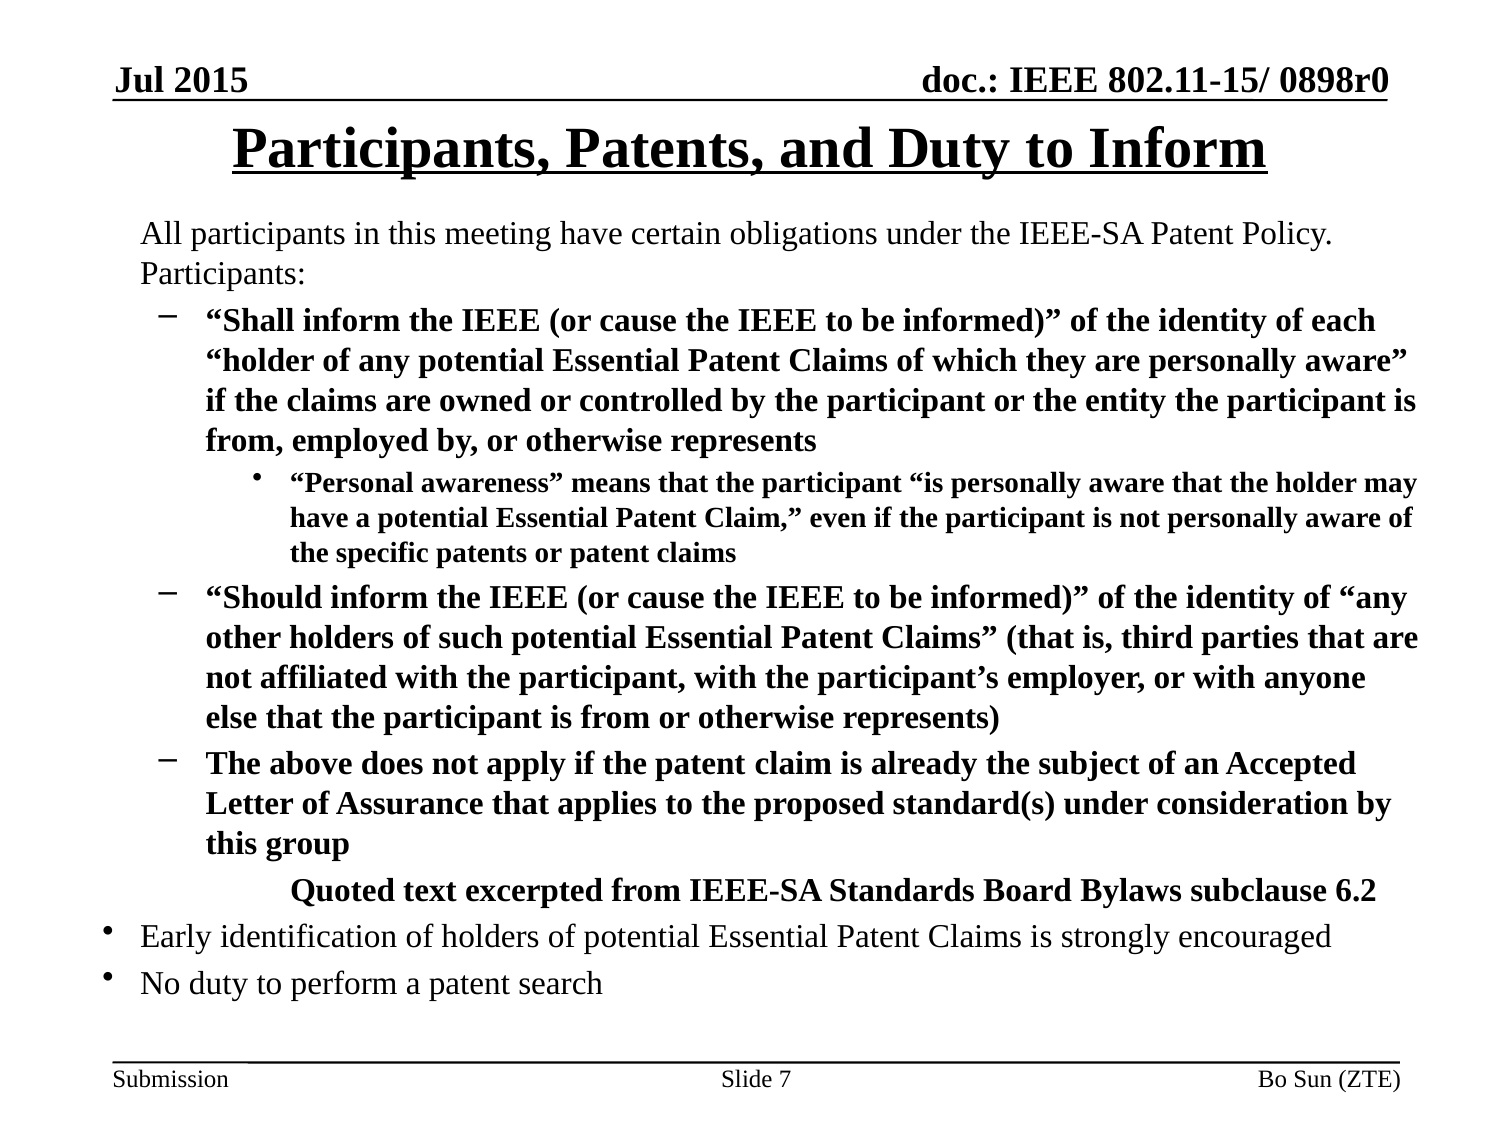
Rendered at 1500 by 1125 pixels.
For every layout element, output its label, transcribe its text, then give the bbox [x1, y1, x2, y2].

text_box [87, 37, 1438, 163]
slide_number Slide 7 [712, 1061, 800, 1093]
text_box Bo Sun (ZTE) [1257, 1062, 1401, 1093]
text_box All participants in this meeting have certain obligations under the IEEE-SA Patent Policy. Participants: “Shall inform the IEEE (or cause the IEEE to be informed)” of the identity of each “holder of any potential Essential Patent Claims of which they are personally aware” if the claims are owned or controlled by the participant or the entity the participant is from, employed by, or otherwise represents “Personal awareness” means that the participant “is personally aware that the holder may have a potential Essential Patent Claim,” even if the participant is not personally aware of the specific patents or patent claims “Should inform the IEEE (or cause the IEEE to be informed)” of the identity of “any other holders of such potential Essential Patent Claims” (that is, third parties that are not affiliated with the participant, with the participant’s employer, or with anyone else that the participant is from or otherwise represents) The above does not apply if the patent claim is already the subject of an Accepted Letter of Assurance that applies to the proposed standard(s) under consideration by this group Quoted text excerpted from IEEE-SA Standards Board Bylaws subclause 6.2 Early identification of holders of potential Essential Patent Claims is strongly encouraged No duty to perform a patent search [87, 187, 1438, 850]
footer [1118, 1061, 1402, 1093]
title Participants, Patents, and Duty to Inform [112, 163, 1388, 175]
